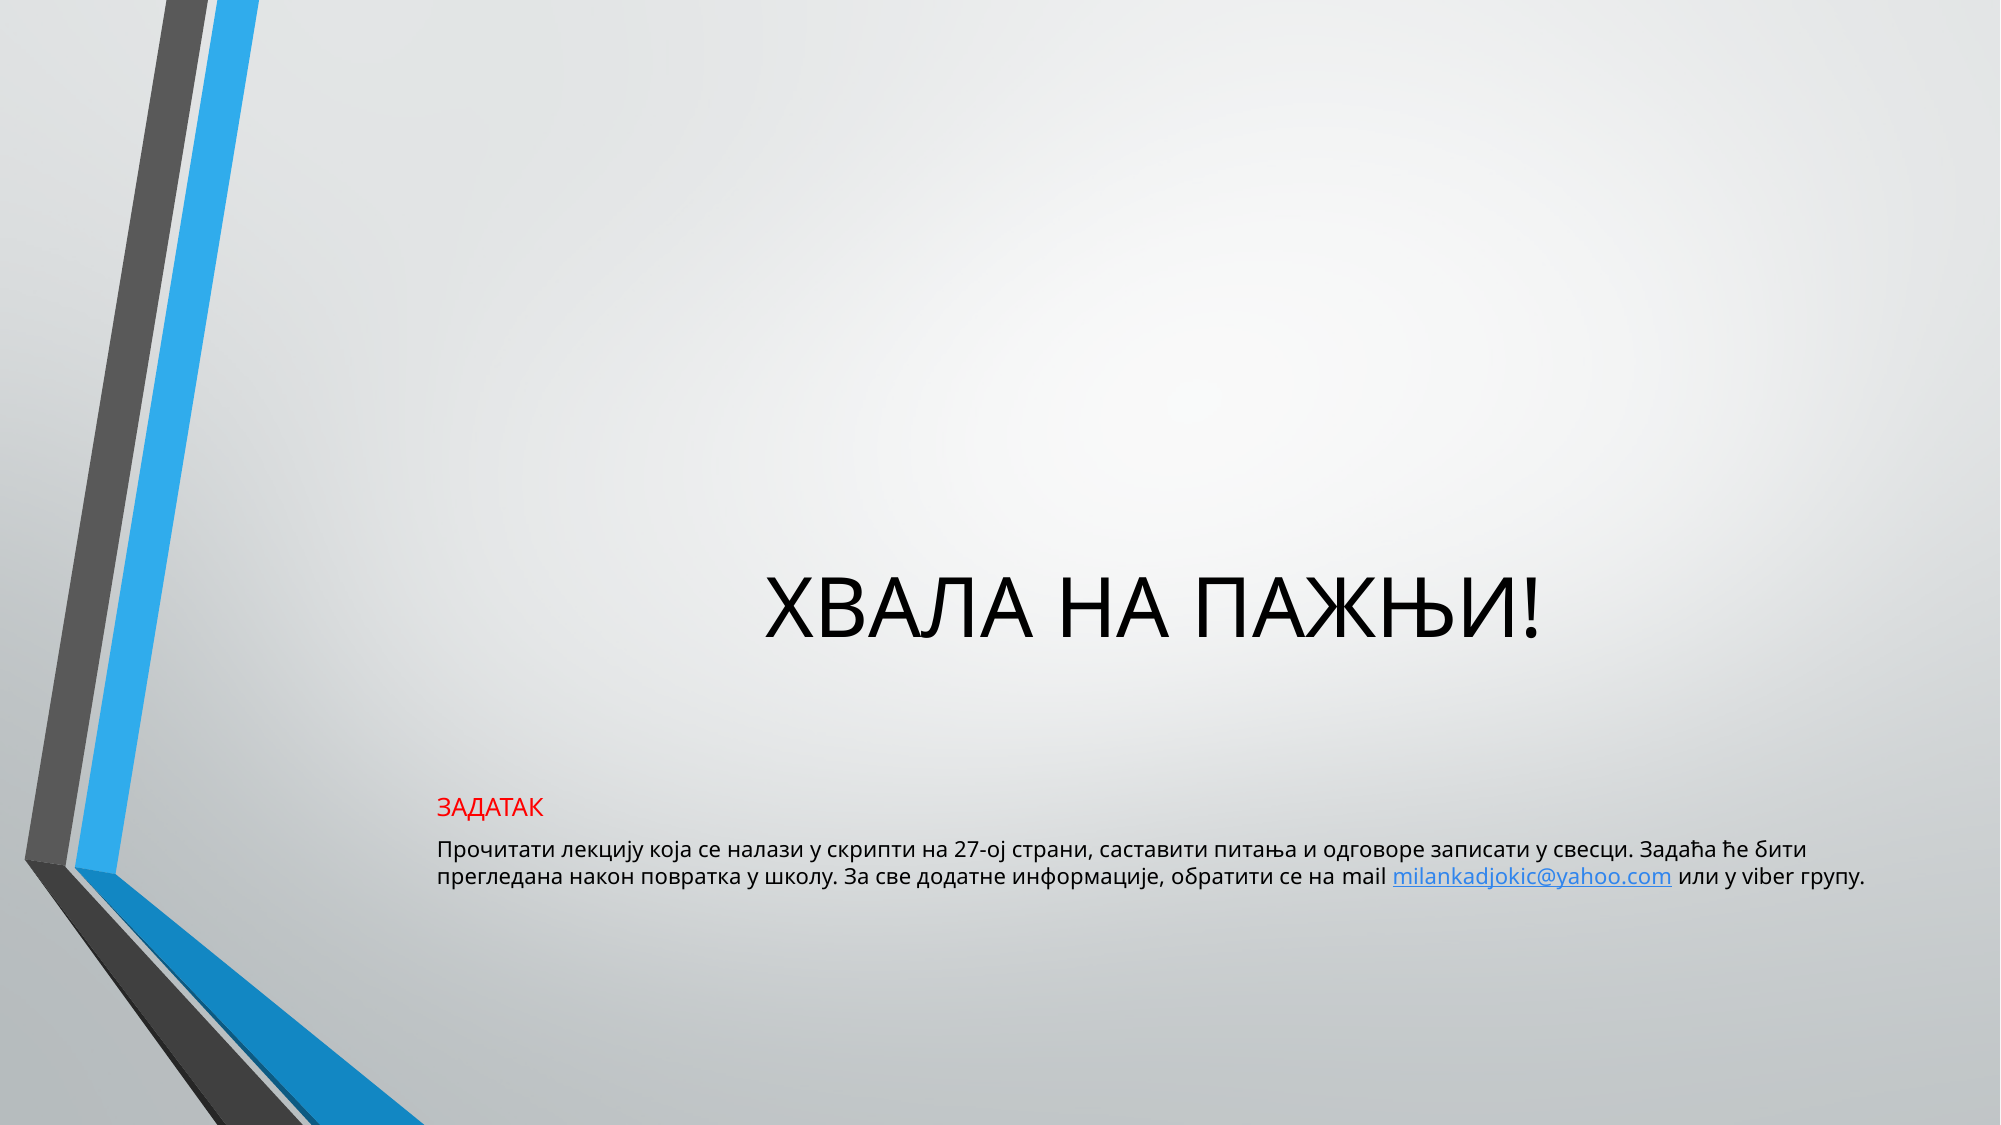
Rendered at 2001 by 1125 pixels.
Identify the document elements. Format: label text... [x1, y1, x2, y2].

list ЗАДАТАК Прочитати лекцију која се налази у скрипти на 27-ој страни, саставити питања и одговоре записати у свесци. Задаћа ће бити прегледана након повратка у школу. За све додатне информације, обратити се на mail milankadjokic@yahoo.com или у viber групу. [421, 783, 1887, 925]
title ХВАЛА НА ПАЖЊИ! [421, 437, 1887, 662]
